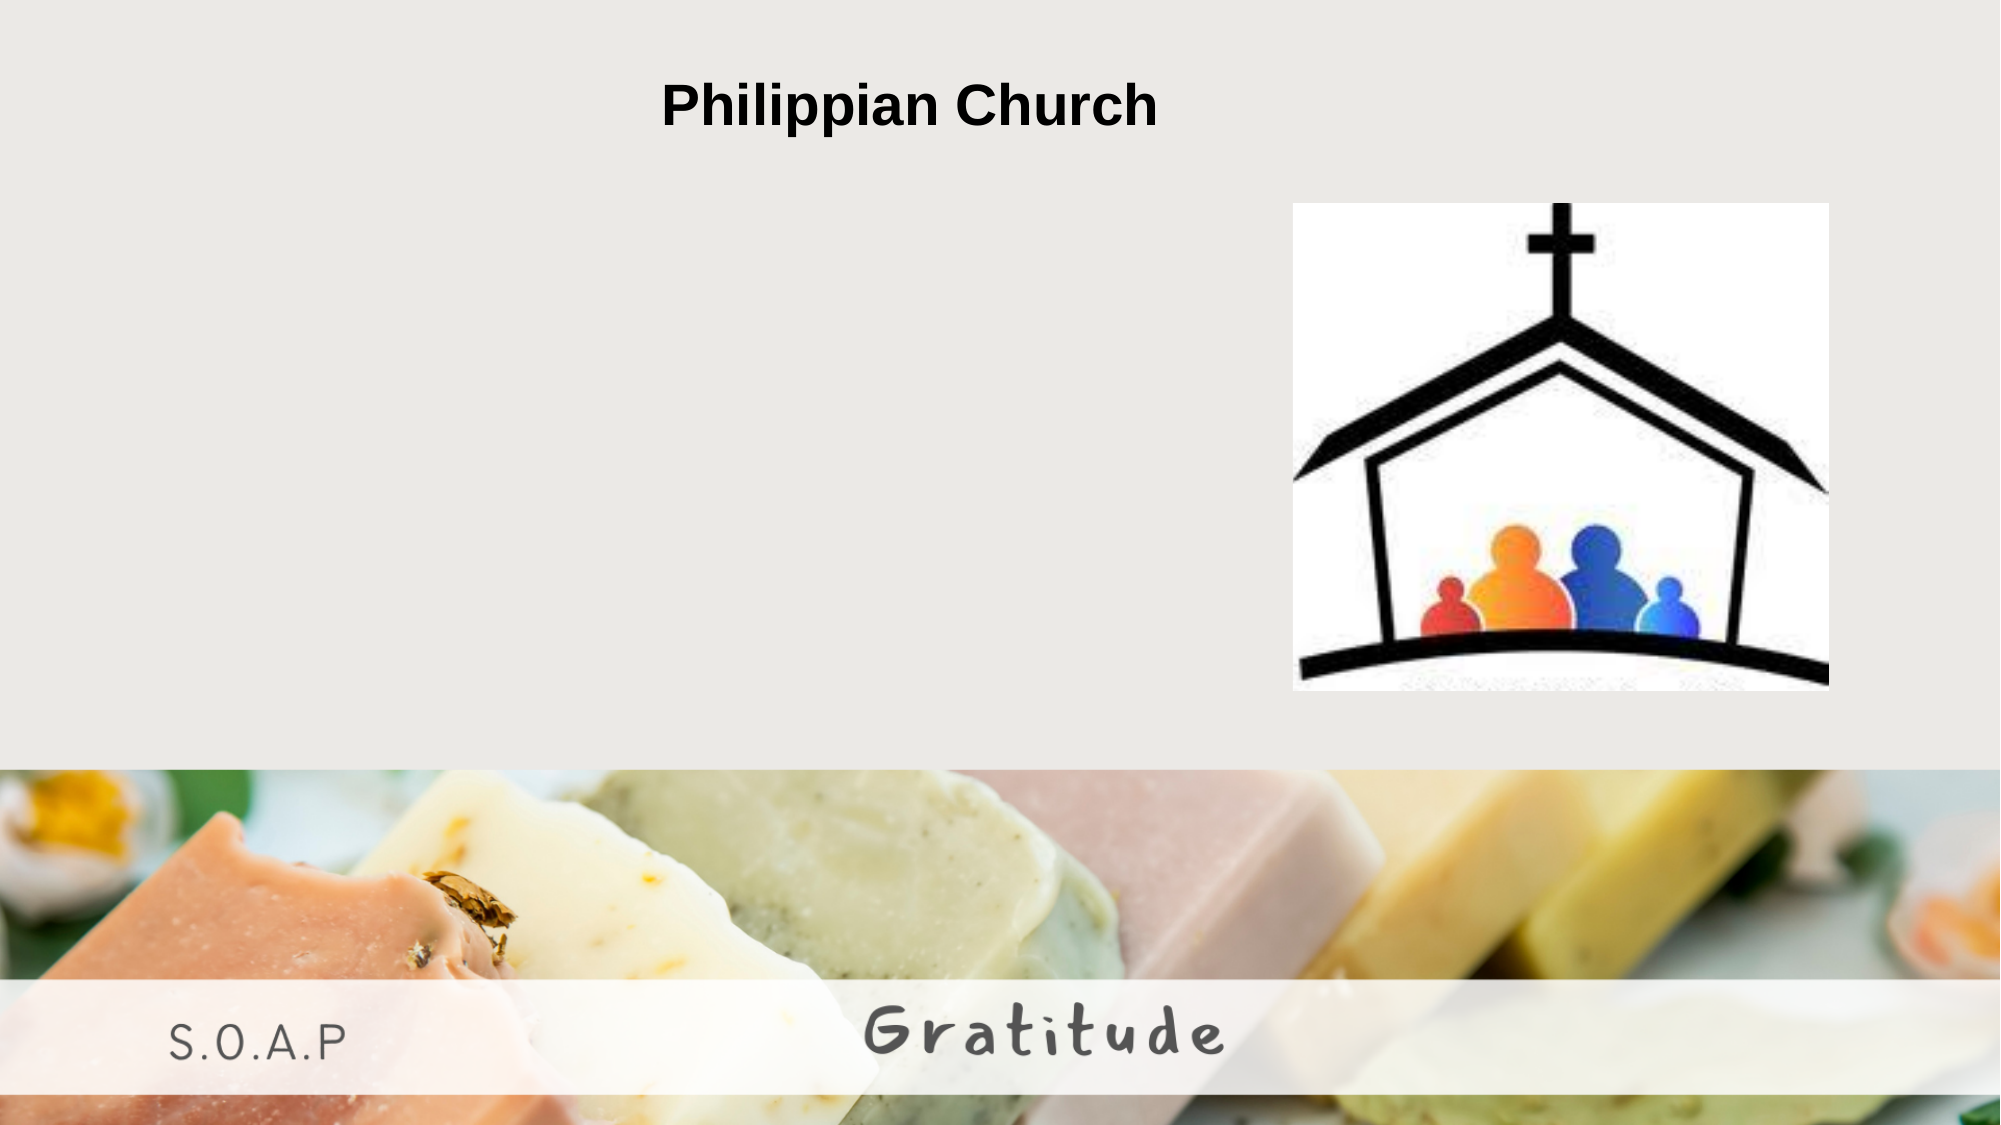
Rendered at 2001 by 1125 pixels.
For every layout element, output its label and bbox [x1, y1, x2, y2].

picture [1292, 203, 1829, 691]
list [0, 0, 2000, 1125]
